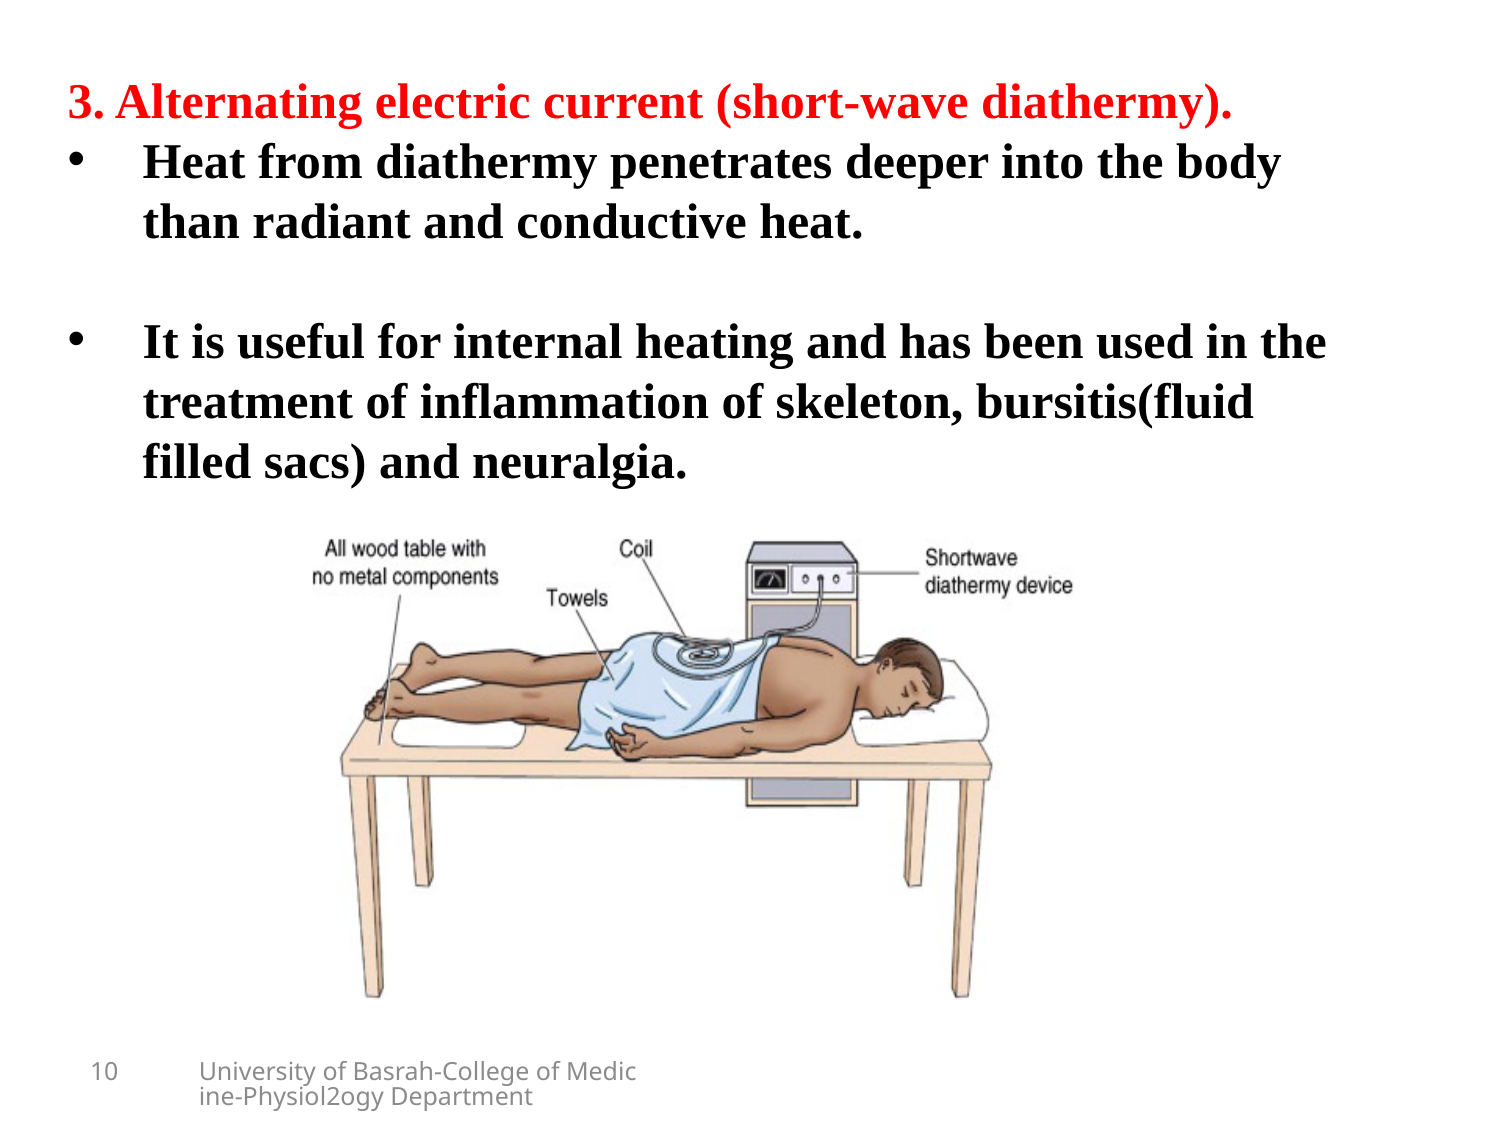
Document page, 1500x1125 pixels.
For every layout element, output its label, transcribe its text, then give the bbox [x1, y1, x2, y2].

text_box 3. Alternating electric current (short-wave diathermy). Heat from diathermy penetrates deeper into the body than radiant and conductive heat. It is useful for internal heating and has been used in the treatment of inflammation of skeleton, bursitis(fluid filled sacs) and neuralgia. [53, 30, 1376, 496]
picture [312, 538, 1075, 1000]
footer University of Basrah-College of Medicine-Physiol2ogy Department [512, 1042, 988, 1103]
slide_number 10 [75, 1042, 425, 1103]
